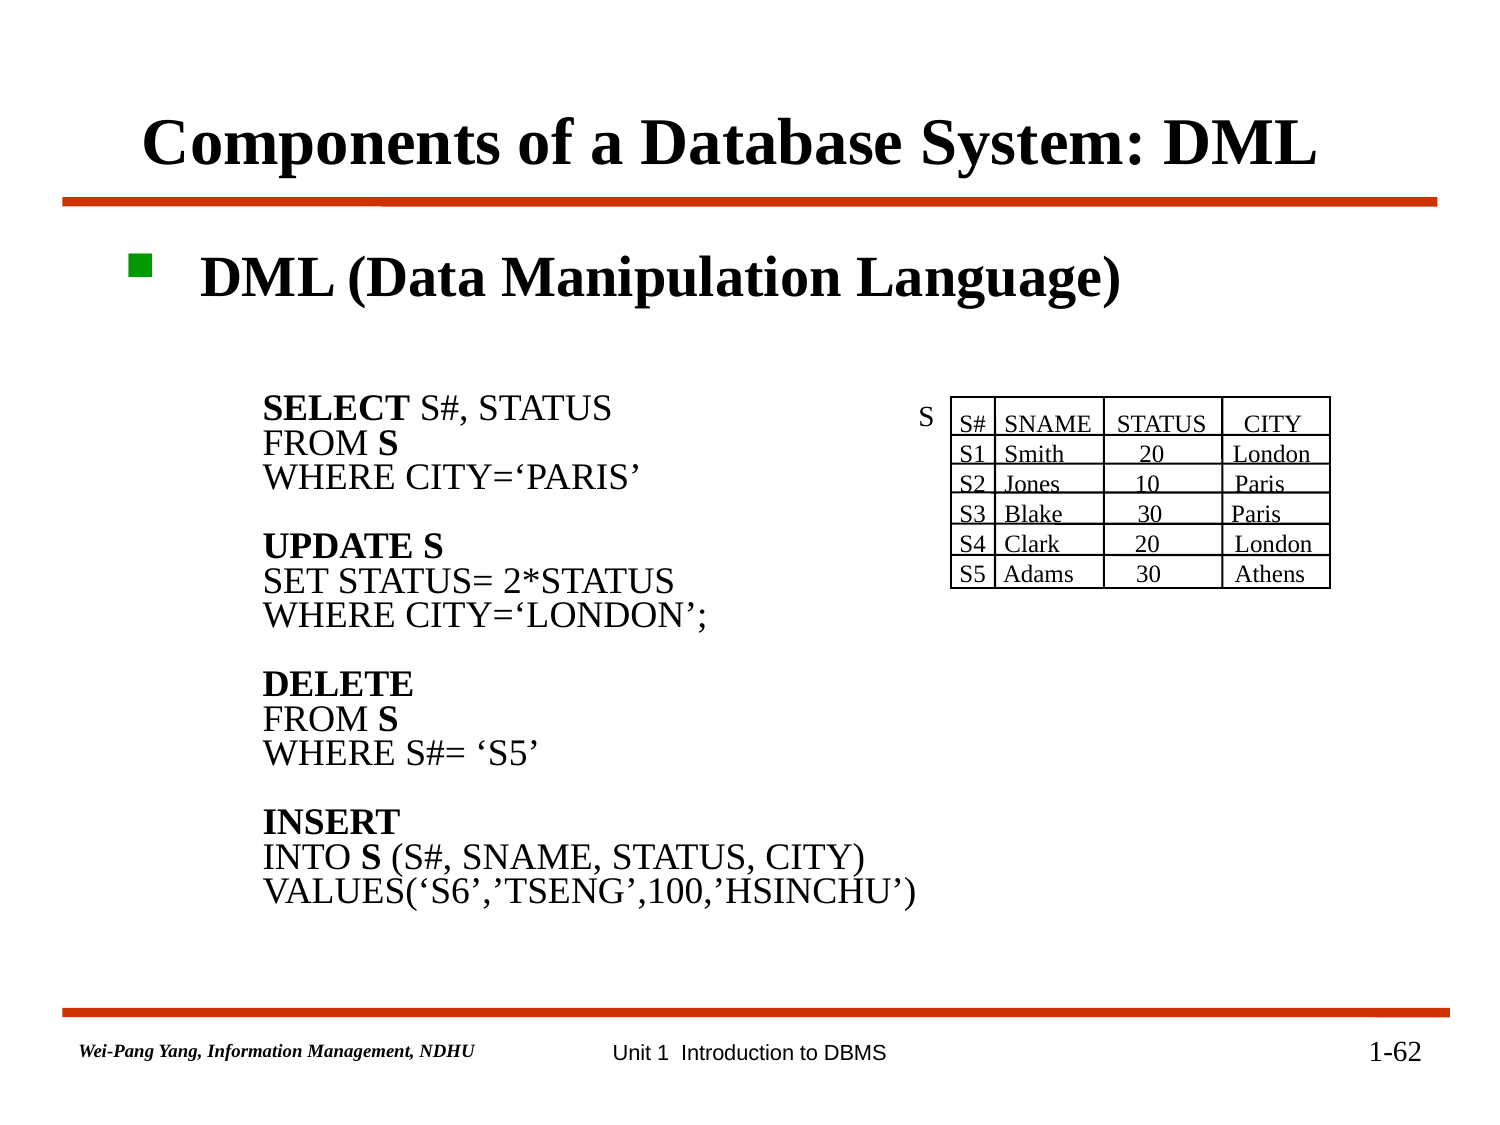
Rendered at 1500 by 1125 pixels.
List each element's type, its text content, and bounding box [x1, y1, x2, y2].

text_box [903, 389, 1331, 628]
slide_number 1-62 [1125, 1025, 1438, 1100]
text_box DML (Data Manipulation Language) [105, 252, 1143, 314]
list SELECT S#, STATUS FROM S WHERE CITY=‘PARIS’ UPDATE S SET STATUS= 2*STATUS WHERE CITY=‘LONDON’; DELETE FROM S WHERE S#= ‘S5’ INSERT INTO S (S#, SNAME, STATUS, CITY) VALUES(‘S6’,’TSENG’,100,’HSINCHU’) [97, 391, 1396, 1106]
text_box Components of a Database System: DML [99, 115, 1364, 182]
